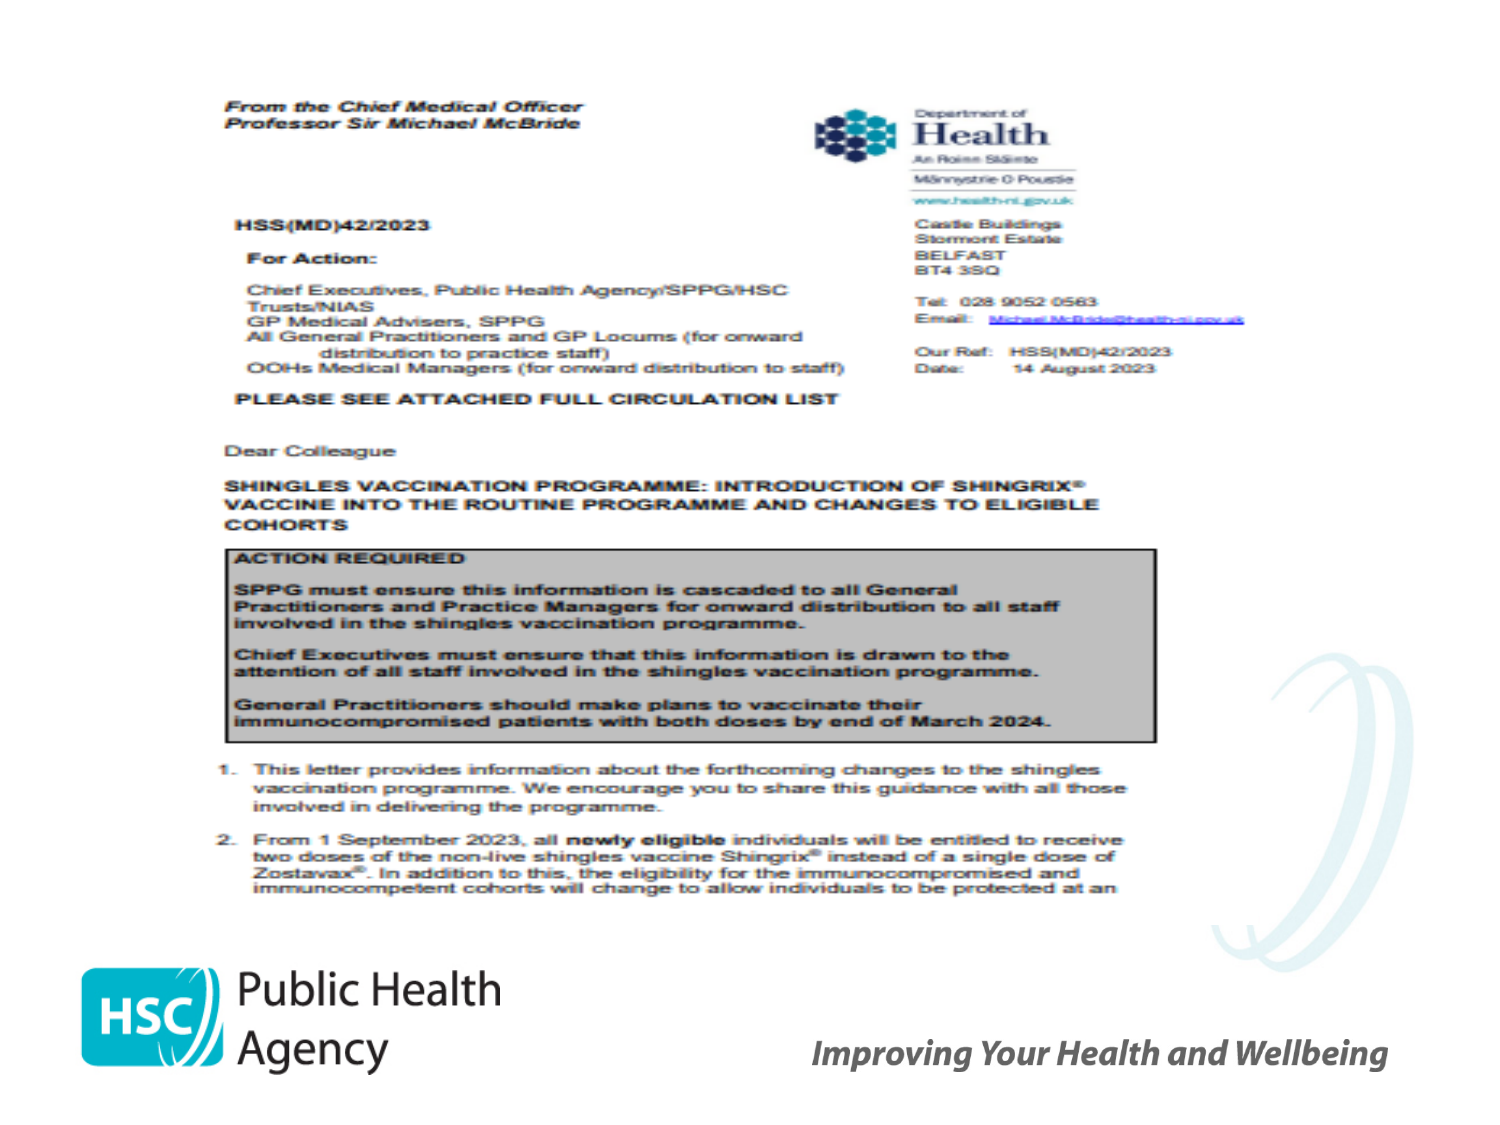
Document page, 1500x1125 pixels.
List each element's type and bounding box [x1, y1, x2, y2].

picture [75, 962, 500, 1075]
picture [194, 66, 1417, 978]
picture [812, 1039, 1388, 1072]
